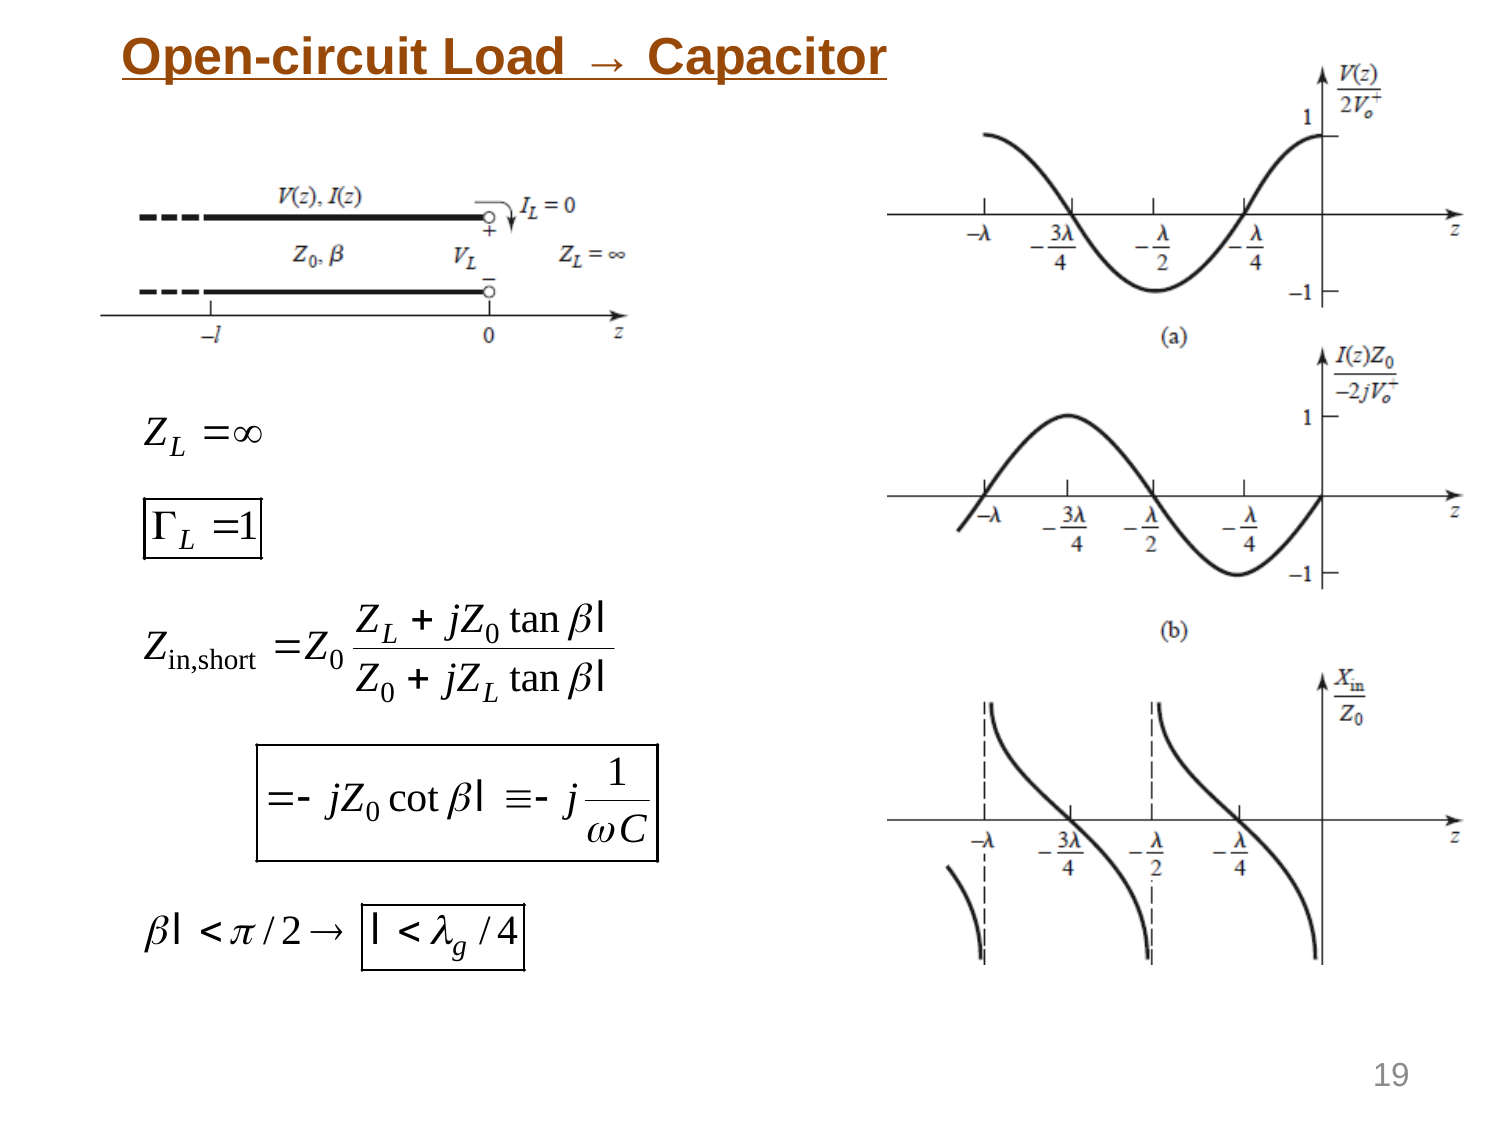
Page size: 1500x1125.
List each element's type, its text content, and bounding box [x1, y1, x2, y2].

picture [85, 166, 644, 363]
text_box Open-circuit Load → Capacitor [106, 15, 1399, 93]
slide_number 19 [1074, 1042, 1425, 1103]
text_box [138, 408, 665, 976]
picture [887, 45, 1476, 965]
